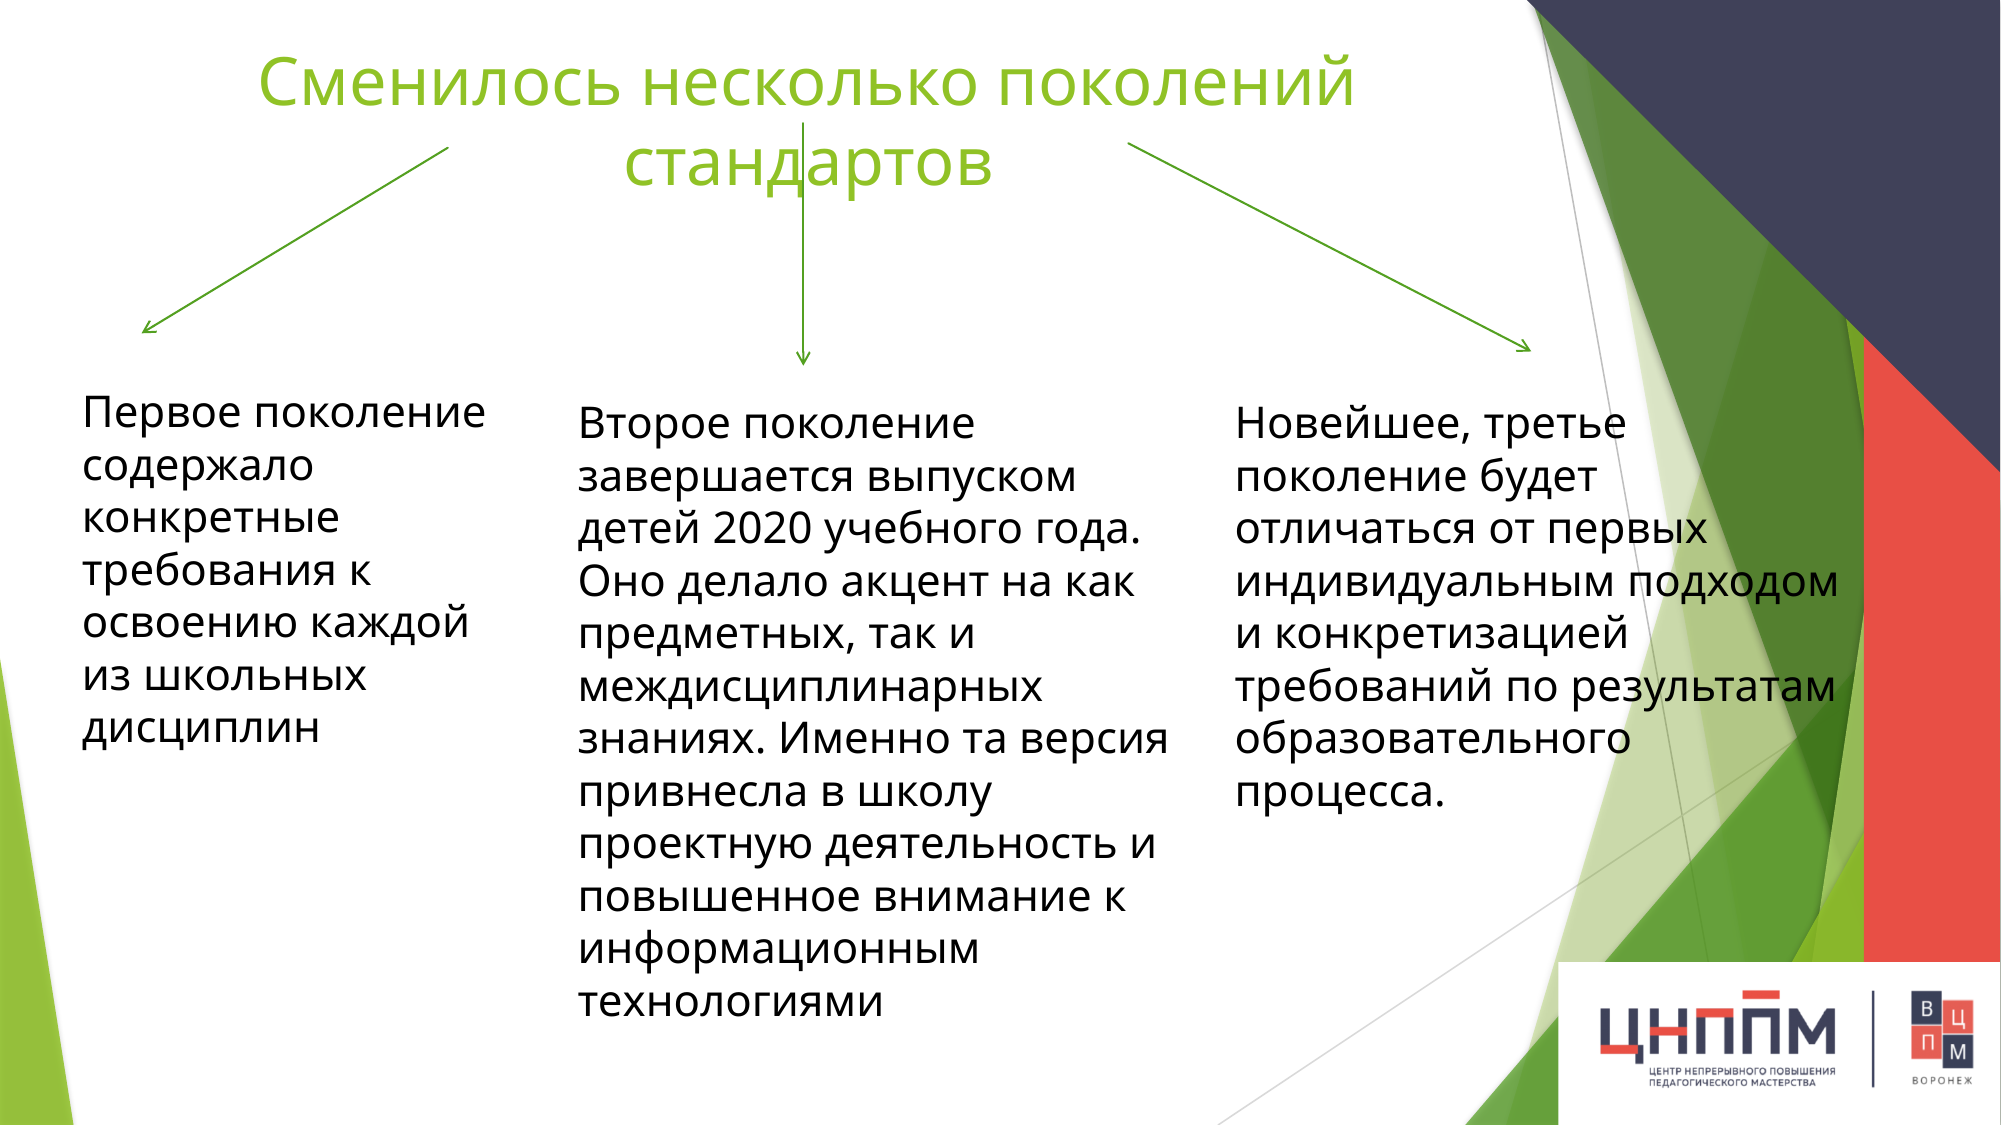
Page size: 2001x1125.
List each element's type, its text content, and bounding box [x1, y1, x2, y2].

text_box Первое поколение содержало конкретные требования к освоению каждой из школьных дисциплин [71, 379, 517, 757]
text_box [1127, 142, 1532, 352]
text_box Новейшее, третье поколение будет отличаться от первых индивидуальным подходом и конкретизацией требований по результатам образовательного процесса. [1233, 393, 1521, 816]
picture [1557, 962, 2000, 1125]
title Сменилось несколько поколений стандартов [99, 37, 1516, 228]
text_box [1526, 0, 2000, 1125]
text_box Второе поколение завершается выпуском детей 2020 учебного года. Оно делало акцент на как предметных, так и междисциплинарных знаниях. Именно та версия привнесла в школу проектную деятельность и повышенное внимание к информационным технологиями [576, 393, 1185, 1026]
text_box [141, 147, 449, 334]
